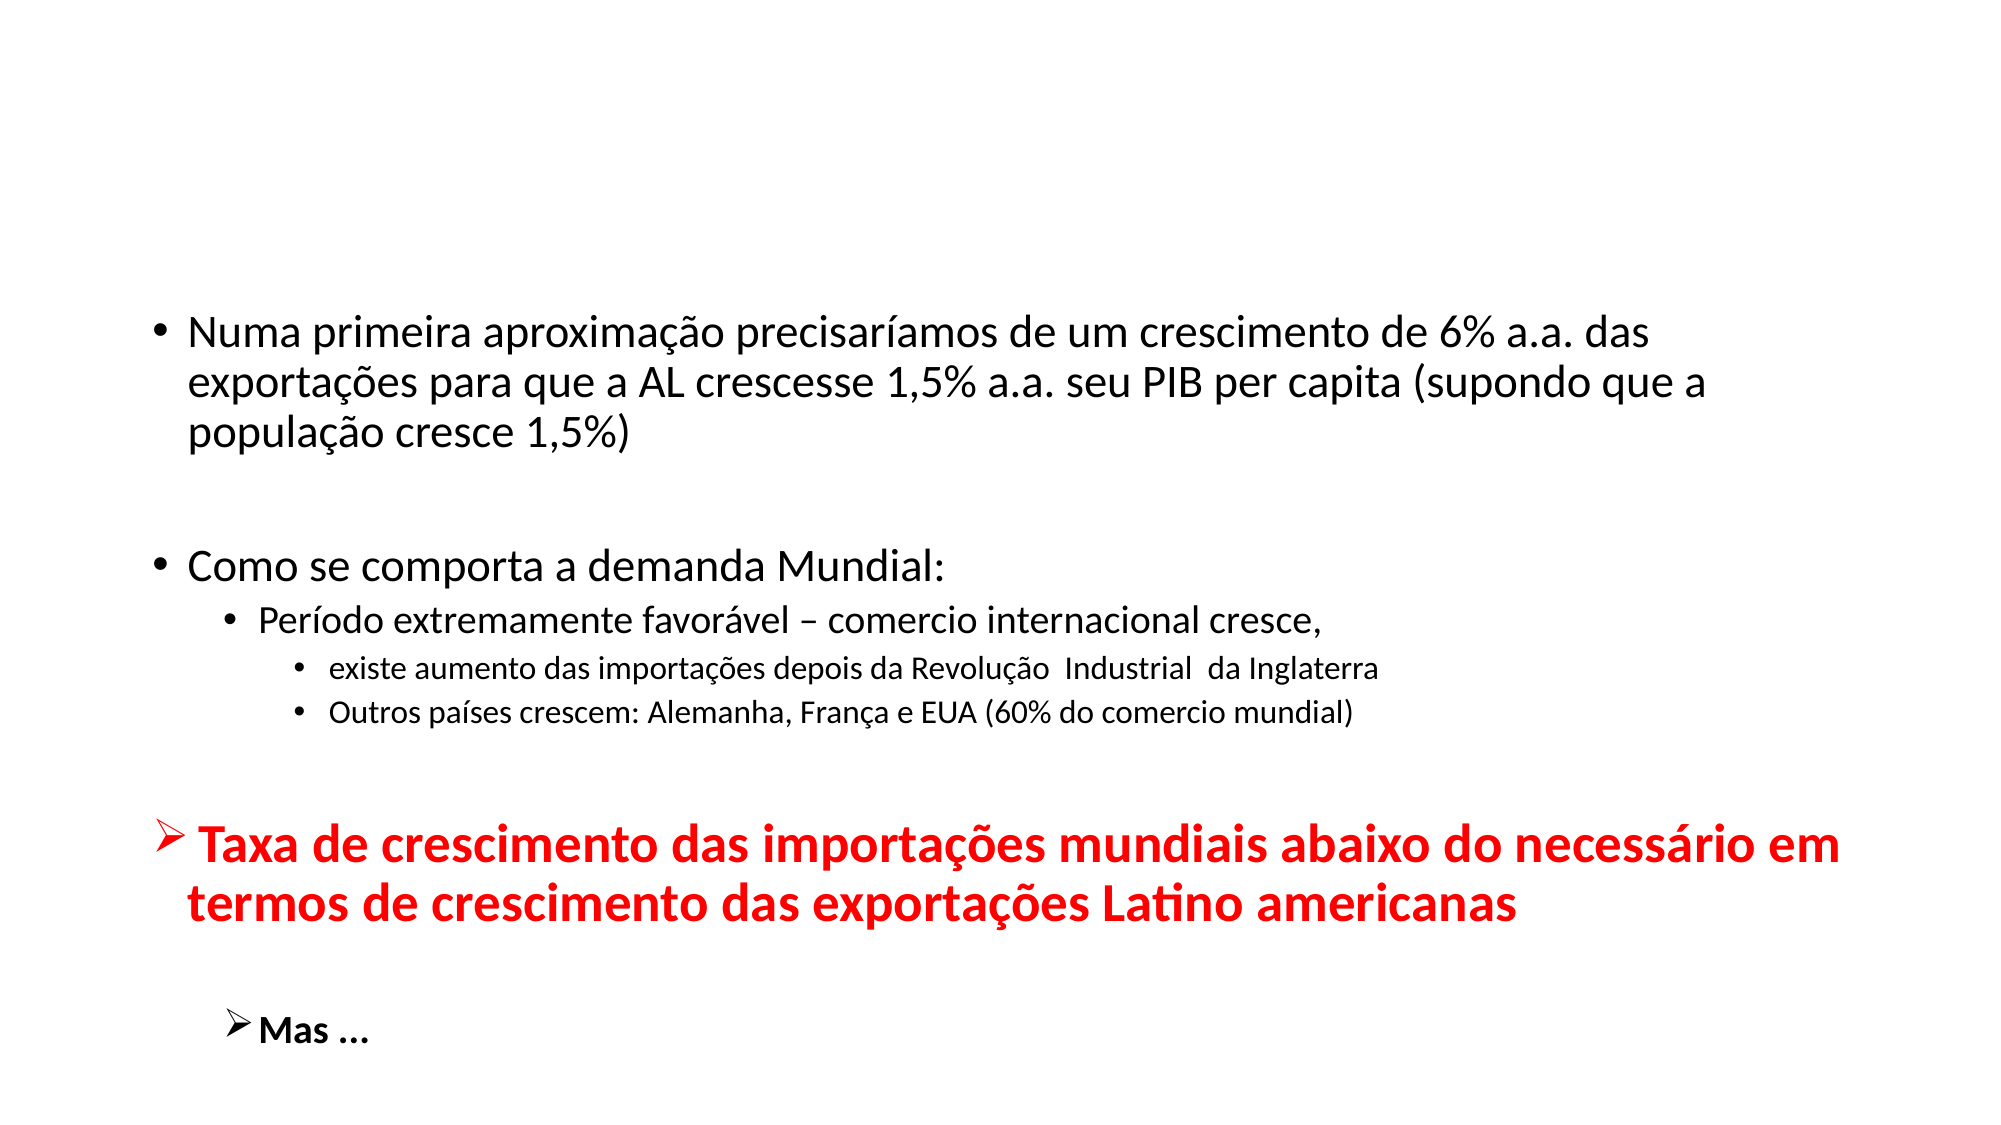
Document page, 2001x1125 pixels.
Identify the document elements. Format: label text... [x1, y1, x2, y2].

list Numa primeira aproximação precisaríamos de um crescimento de 6% a.a. das exportações para que a AL crescesse 1,5% a.a. seu PIB per capita (supondo que a população cresce 1,5%) Como se comporta a demanda Mundial: Período extremamente favorável – comercio internacional cresce, existe aumento das importações depois da Revolução Industrial da Inglaterra Outros países crescem: Alemanha, França e EUA (60% do comercio mundial) Taxa de crescimento das importações mundiais abaixo do necessário em termos de crescimento das exportações Latino americanas Mas ... [137, 299, 1863, 1071]
